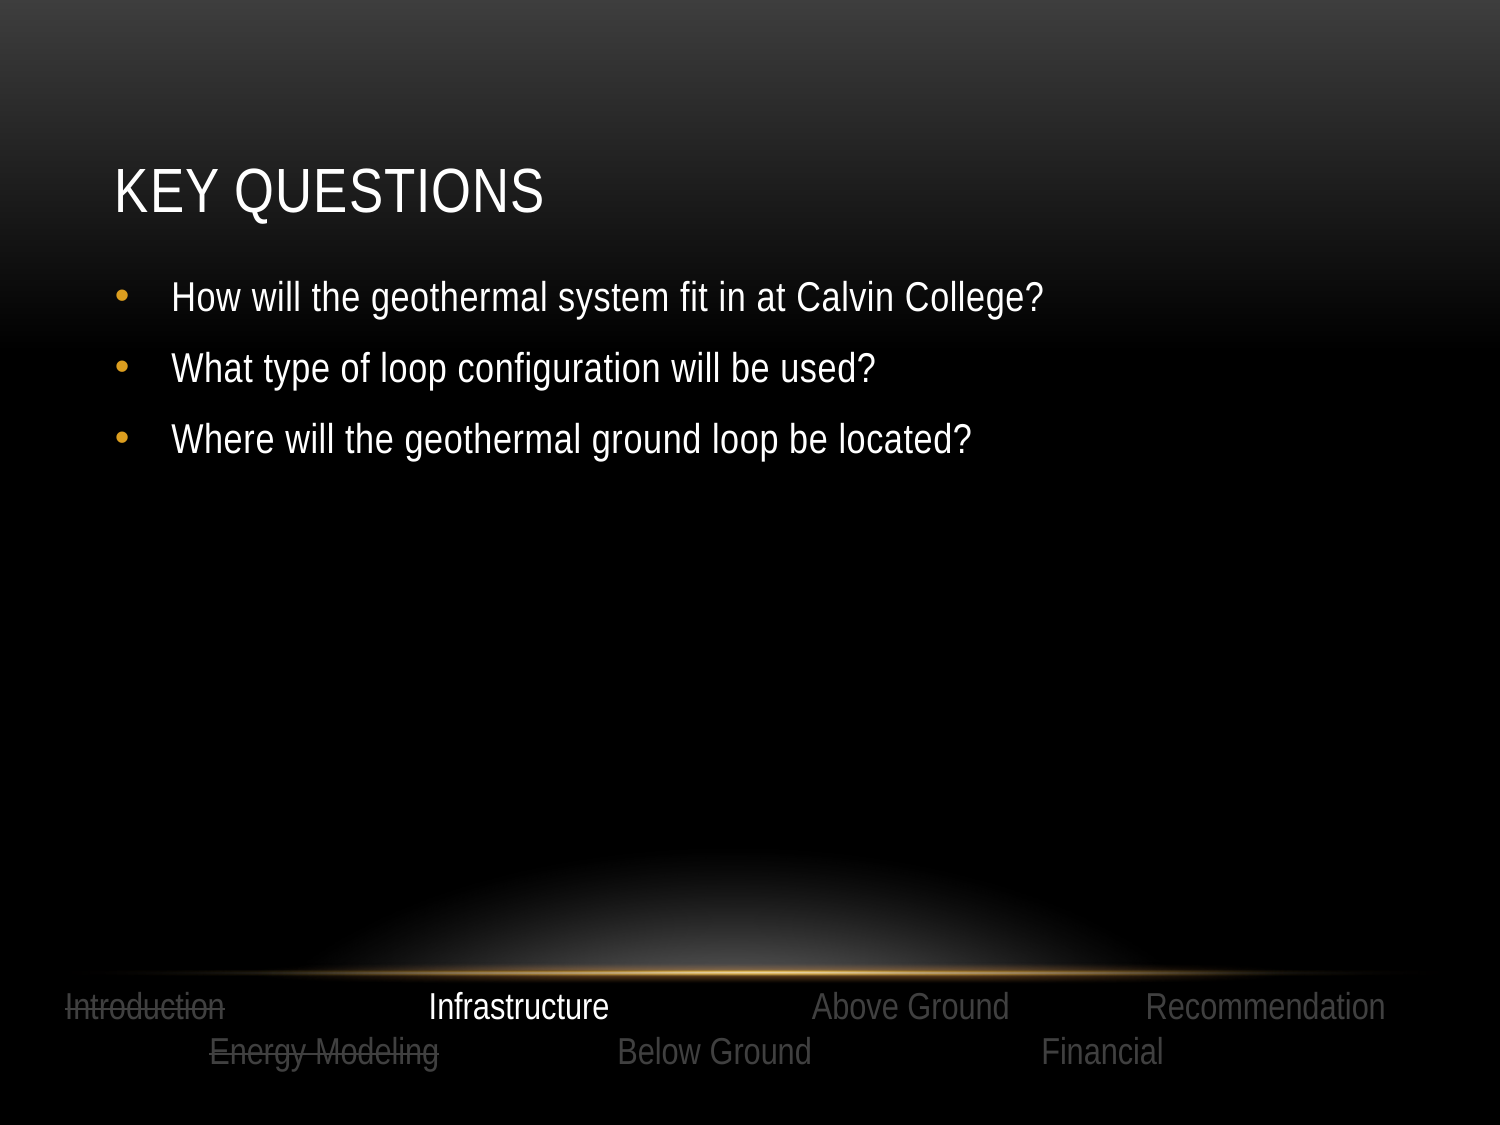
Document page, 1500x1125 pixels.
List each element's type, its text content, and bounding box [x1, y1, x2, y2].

picture [0, 0, 1500, 1125]
list How will the geothermal system fit in at Calvin College? What type of loop configuration will be used? Where will the geothermal ground loop be located? [99, 262, 1400, 938]
title Key questions [99, 45, 1400, 233]
text_box Introduction Infrastructure Above Ground Recommendation Energy Modeling Below Ground Financial [50, 974, 1425, 1080]
